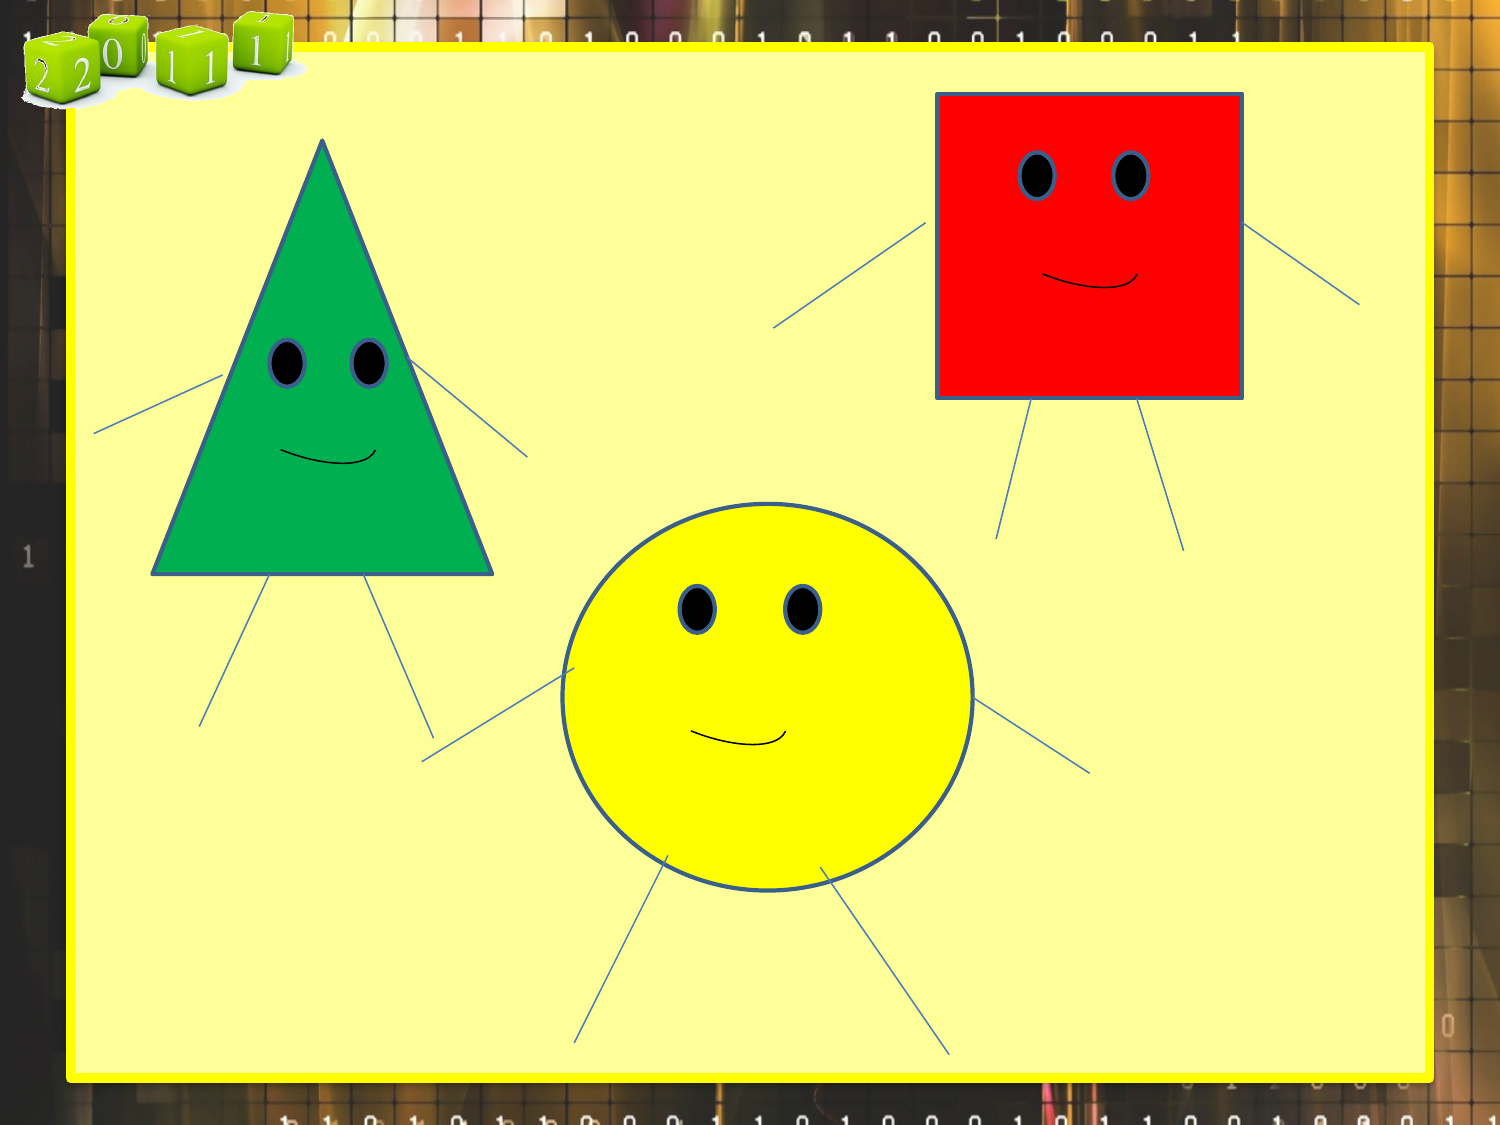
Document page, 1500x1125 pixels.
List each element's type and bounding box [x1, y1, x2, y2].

text_box [1241, 222, 1360, 305]
text_box [280, 417, 377, 465]
text_box [316, 620, 481, 692]
text_box [935, 92, 1244, 400]
text_box [93, 374, 223, 434]
text_box [1111, 150, 1151, 202]
text_box [943, 450, 1082, 487]
text_box [972, 696, 1090, 774]
text_box [527, 902, 716, 997]
text_box [157, 614, 311, 686]
text_box [267, 337, 307, 389]
text_box [773, 222, 926, 329]
text_box [1083, 450, 1237, 499]
text_box [1017, 150, 1057, 202]
text_box [783, 583, 823, 635]
text_box [406, 357, 528, 458]
text_box [421, 667, 575, 762]
text_box [690, 698, 787, 746]
text_box [563, 501, 975, 893]
text_box [150, 138, 495, 577]
text_box [677, 583, 717, 635]
text_box [790, 896, 979, 1026]
picture [0, 0, 332, 118]
text_box [349, 337, 389, 389]
text_box [1042, 241, 1138, 289]
